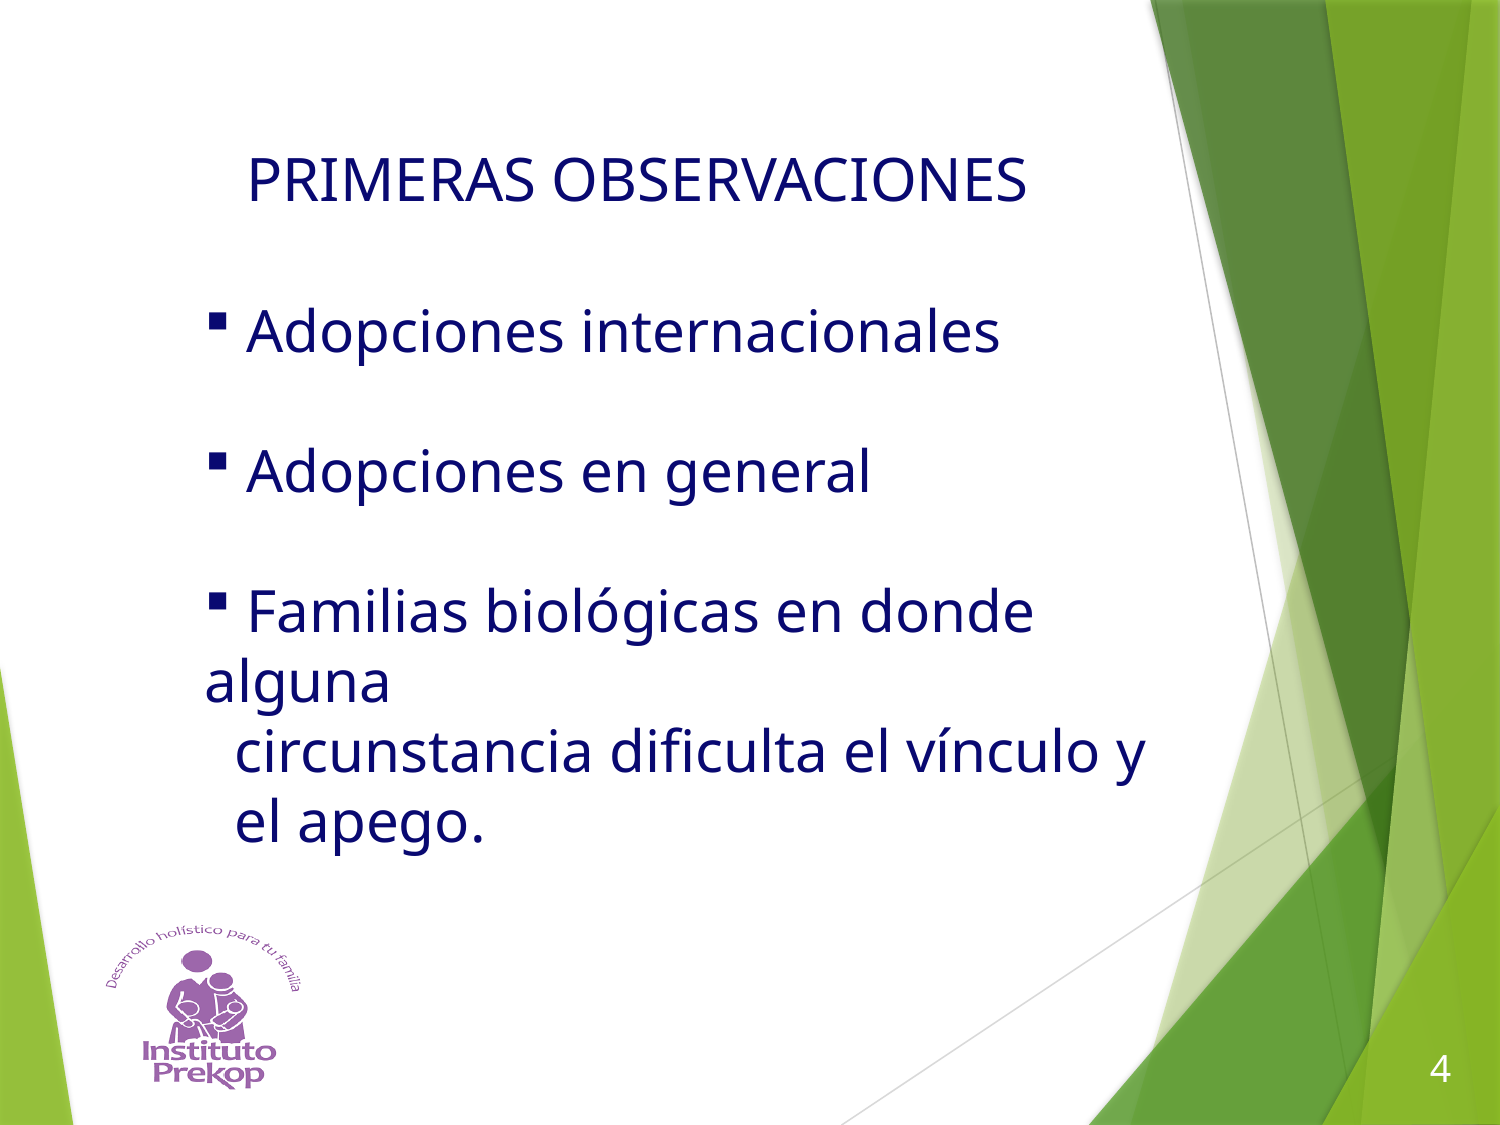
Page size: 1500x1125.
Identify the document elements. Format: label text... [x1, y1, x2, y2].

picture [99, 914, 310, 1096]
title PRIMERAS OBSERVACIONES [117, 134, 1159, 352]
text_box 4 [1411, 1036, 1470, 1098]
text_box Adopciones internacionales Adopciones en general Familias biológicas en donde alguna circunstancia dificulta el vínculo y el apego. [188, 350, 1214, 727]
